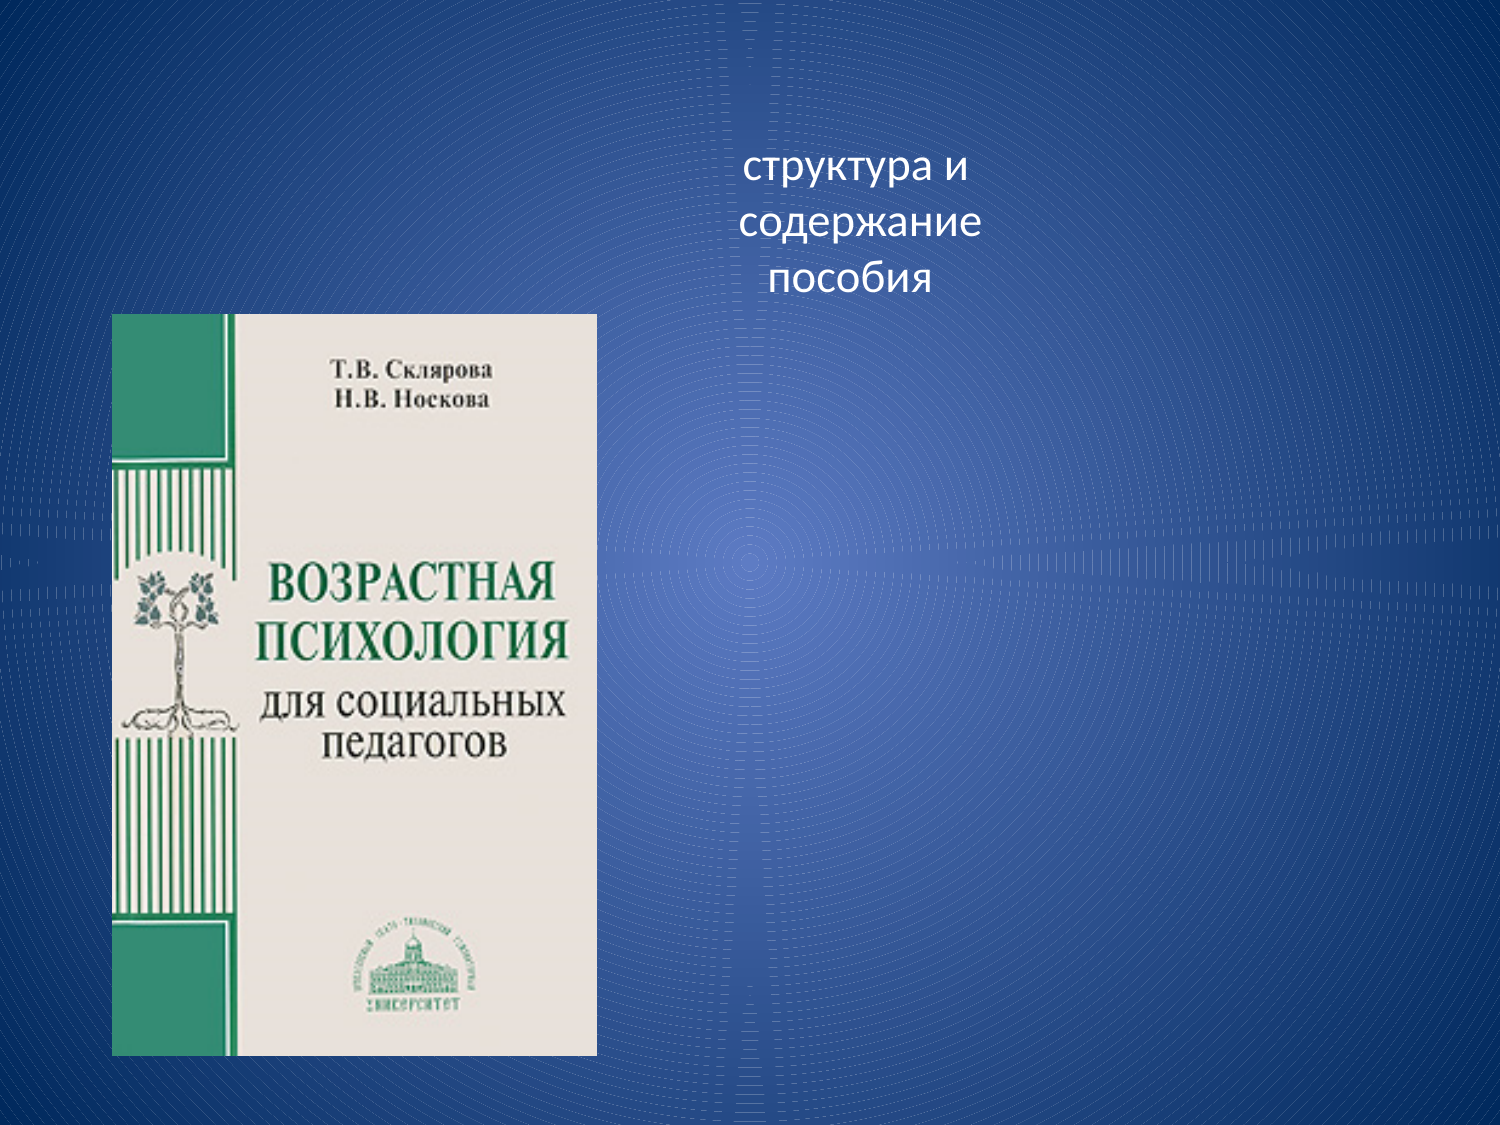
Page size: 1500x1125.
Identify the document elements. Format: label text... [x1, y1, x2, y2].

title структура и содержание пособия [123, 125, 1400, 367]
subtitle [601, 637, 1276, 926]
picture [111, 314, 597, 1056]
